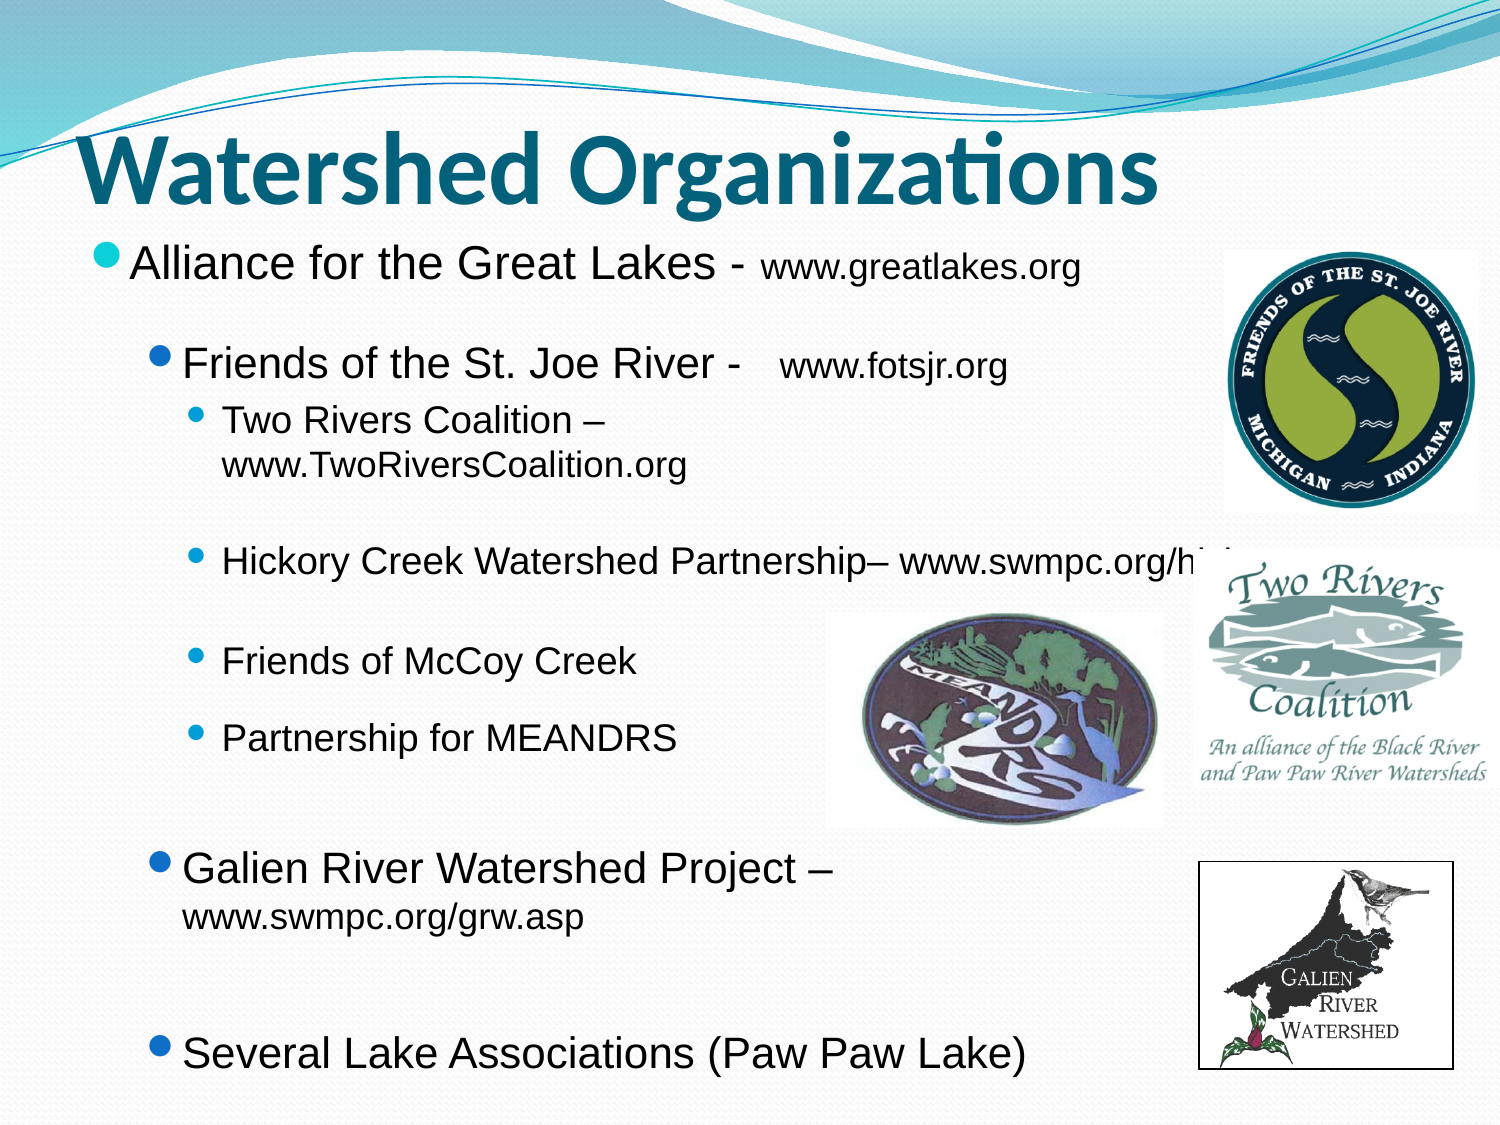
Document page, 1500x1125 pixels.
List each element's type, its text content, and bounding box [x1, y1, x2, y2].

title Watershed Organizations [75, 87, 1425, 224]
picture [1193, 549, 1500, 788]
list Alliance for the Great Lakes - www.greatlakes.org Friends of the St. Joe River - www.fotsjr.org Two Rivers Coalition – www.TwoRiversCoalition.org Hickory Creek Watershed Partnership– www.swmpc.org/hickory.asp Friends of McCoy Creek Partnership for MEANDRS Galien River Watershed Project – www.swmpc.org/grw.asp Several Lake Associations (Paw Paw Lake) [75, 224, 1425, 1100]
picture [1224, 249, 1479, 513]
picture [1199, 862, 1453, 1069]
picture [824, 612, 1163, 829]
